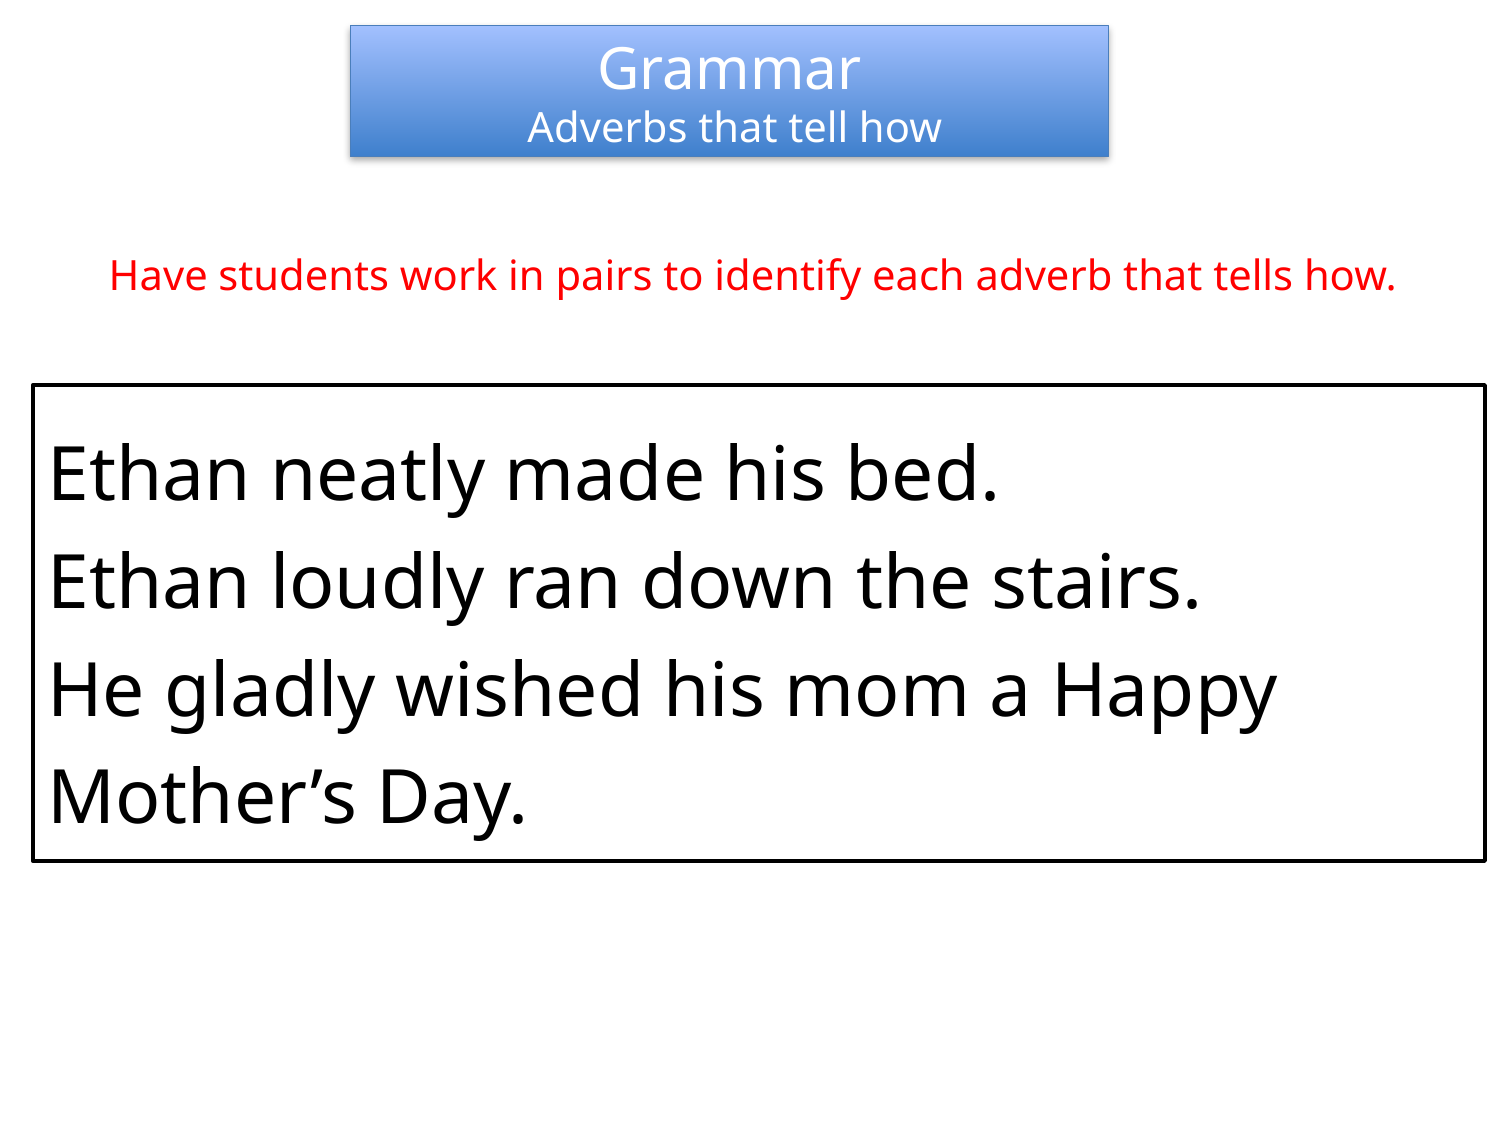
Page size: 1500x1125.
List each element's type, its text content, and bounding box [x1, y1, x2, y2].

text_box Have students work in pairs to identify each adverb that tells how. [20, 241, 1485, 306]
text_box Ethan neatly made his bed. Ethan loudly ran down the stairs. He gladly wished his mom a Happy Mother’s Day. [31, 383, 1487, 863]
text_box Grammar Adverbs that tell how [350, 25, 1109, 157]
